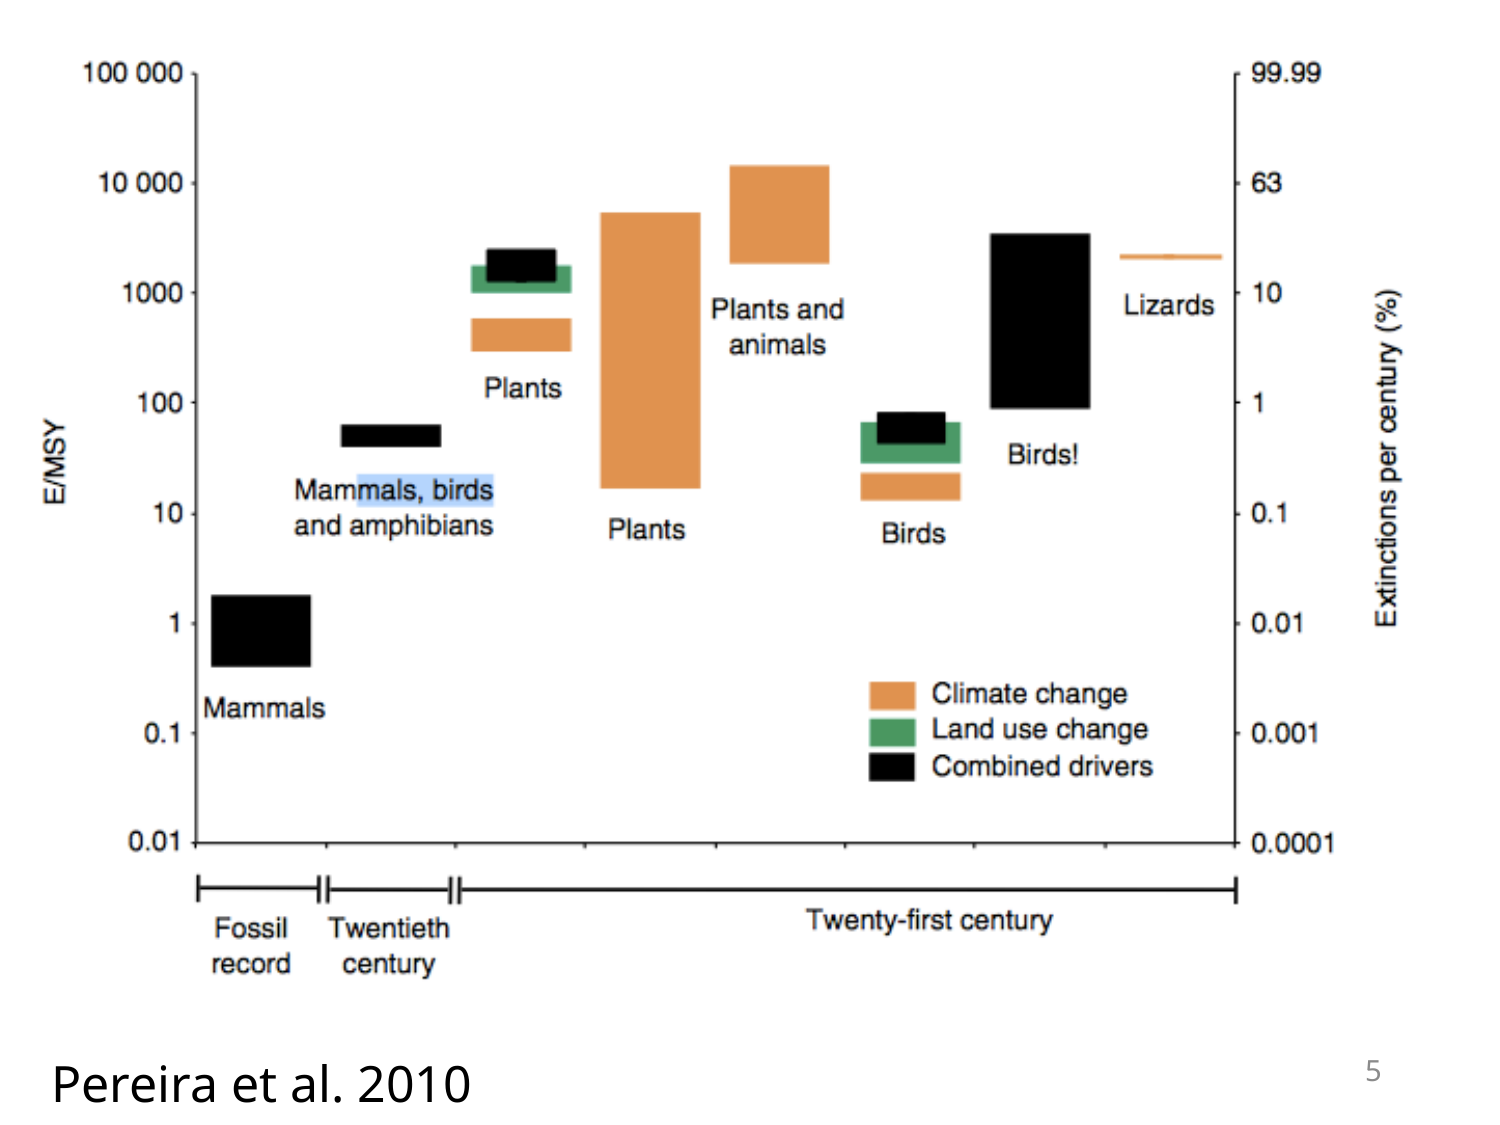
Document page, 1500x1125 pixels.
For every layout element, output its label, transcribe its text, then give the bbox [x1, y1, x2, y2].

text_box Pereira et al. 2010 [36, 1045, 488, 1120]
picture [0, 0, 1500, 996]
slide_number 5 [1059, 1042, 1397, 1103]
